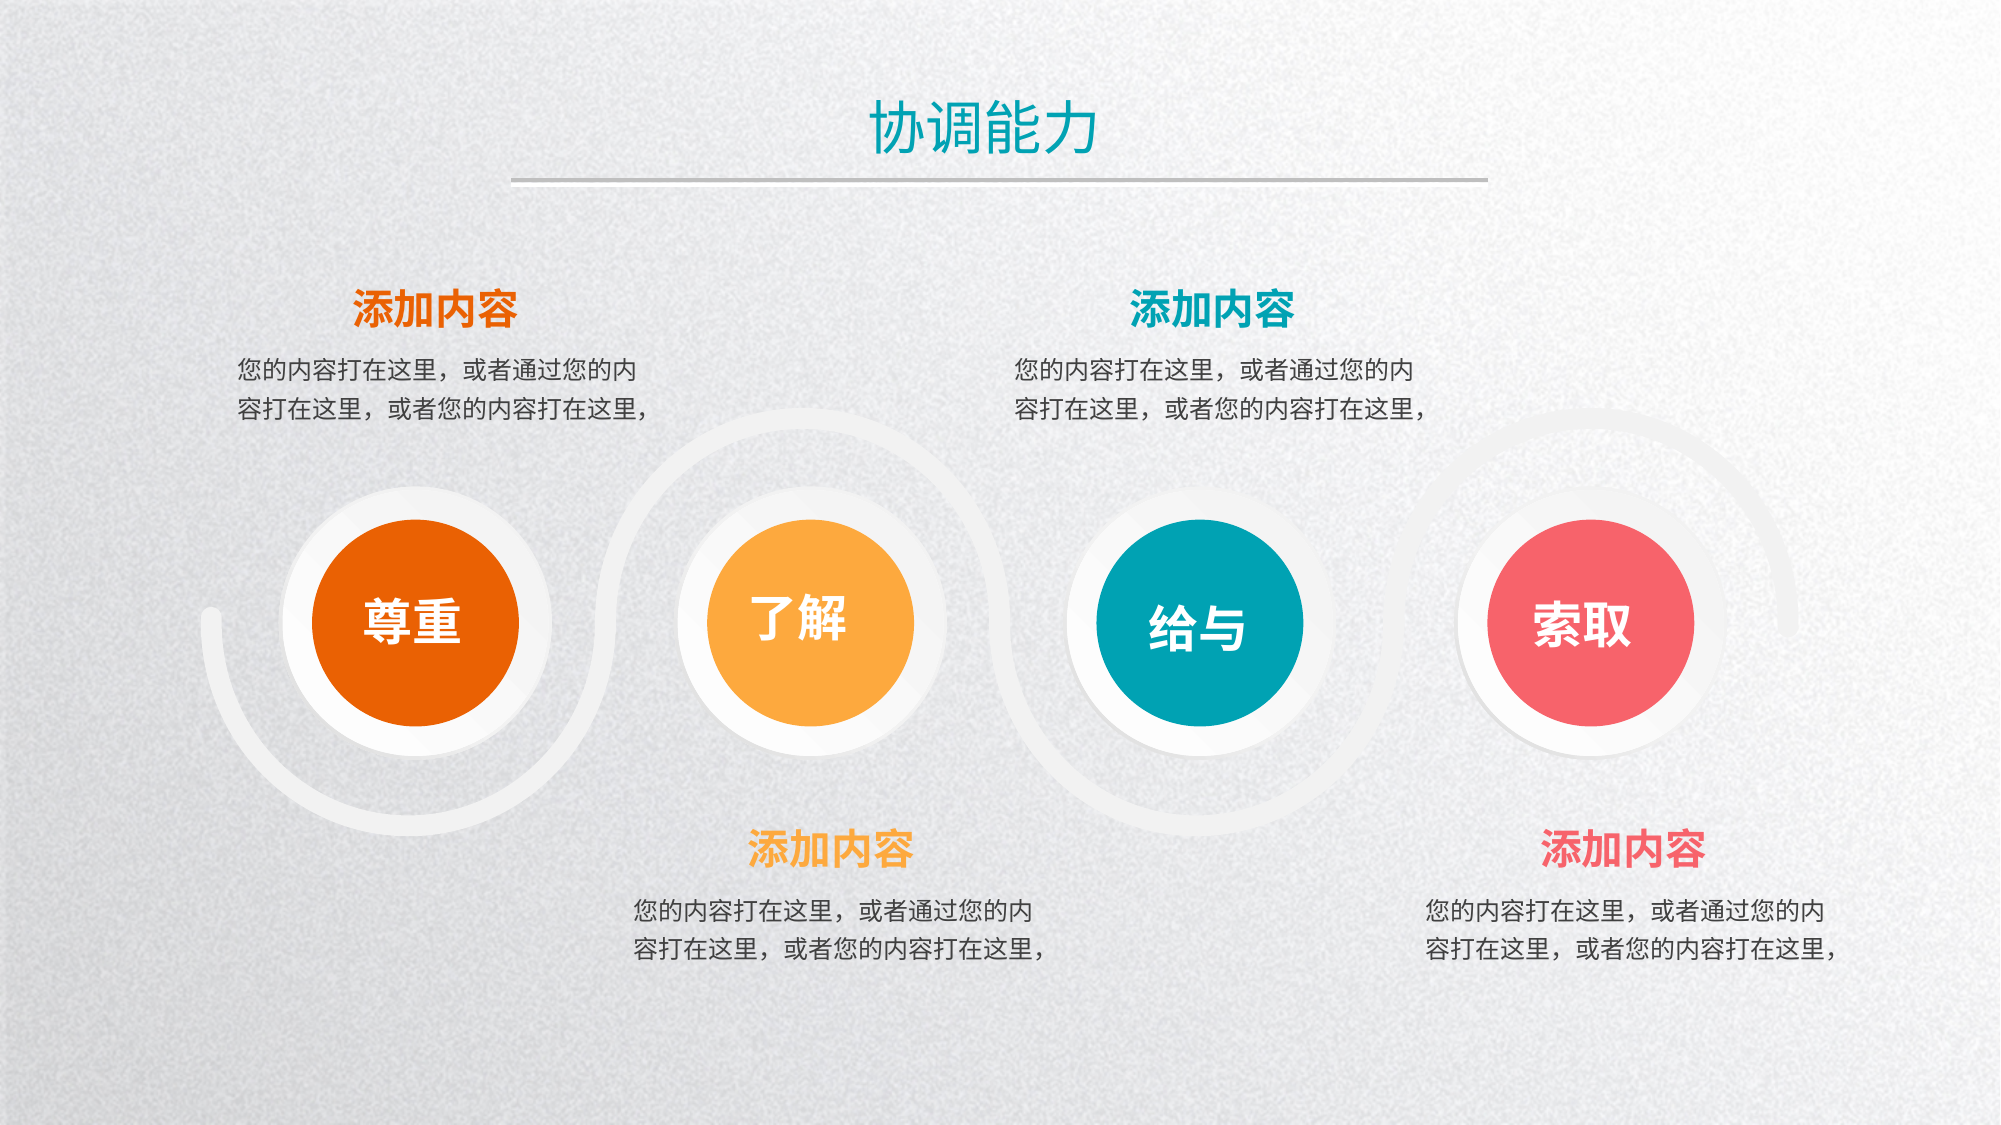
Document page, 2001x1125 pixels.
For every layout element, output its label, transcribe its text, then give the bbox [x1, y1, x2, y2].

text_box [511, 179, 1489, 186]
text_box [1410, 822, 1849, 973]
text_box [222, 282, 663, 433]
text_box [618, 822, 1064, 973]
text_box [1063, 486, 1337, 760]
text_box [999, 282, 1455, 433]
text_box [211, 418, 1788, 826]
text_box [278, 486, 553, 760]
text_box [1454, 486, 1728, 760]
picture [0, 0, 2001, 1125]
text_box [673, 486, 948, 760]
text_box 协调能力 [852, 84, 1116, 169]
